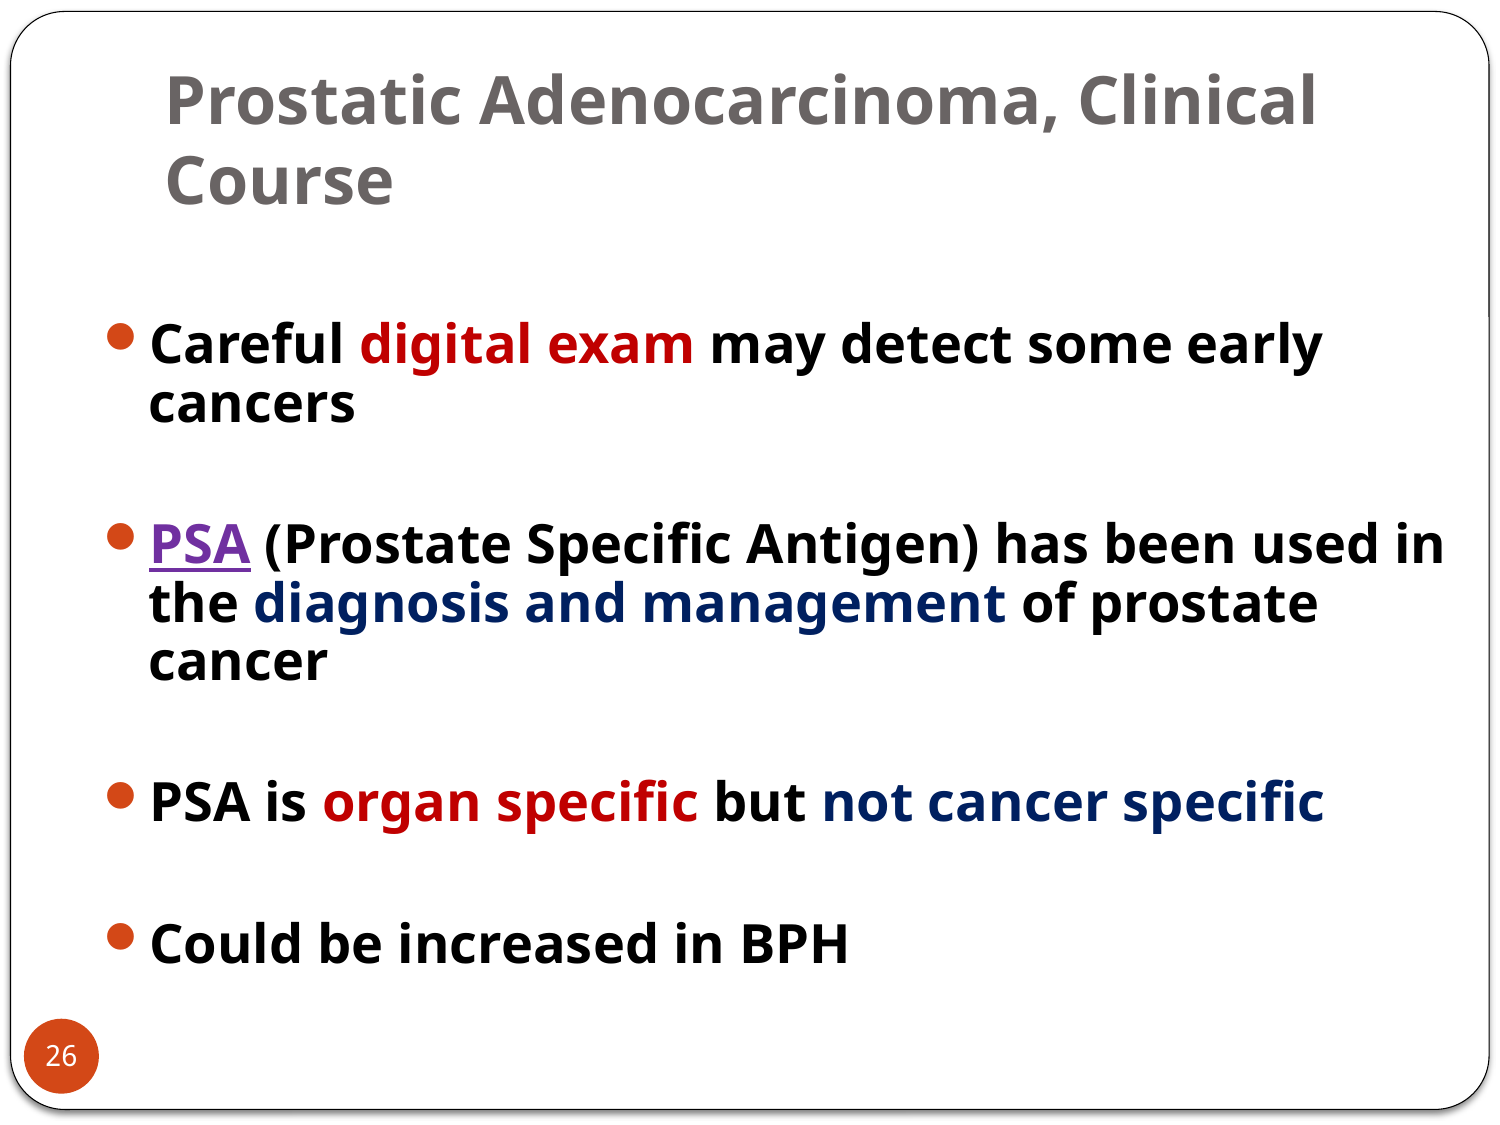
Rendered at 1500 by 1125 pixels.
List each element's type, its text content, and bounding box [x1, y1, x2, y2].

list Careful digital exam may detect some early cancers PSA (Prostate Specific Antigen) has been used in the diagnosis and management of prostate cancer PSA is organ specific but not cancer specific Could be increased in BPH [88, 237, 1500, 1059]
title Prostatic Adenocarcinoma, Clinical Course [150, 45, 1425, 233]
slide_number 26 [23, 1018, 99, 1094]
